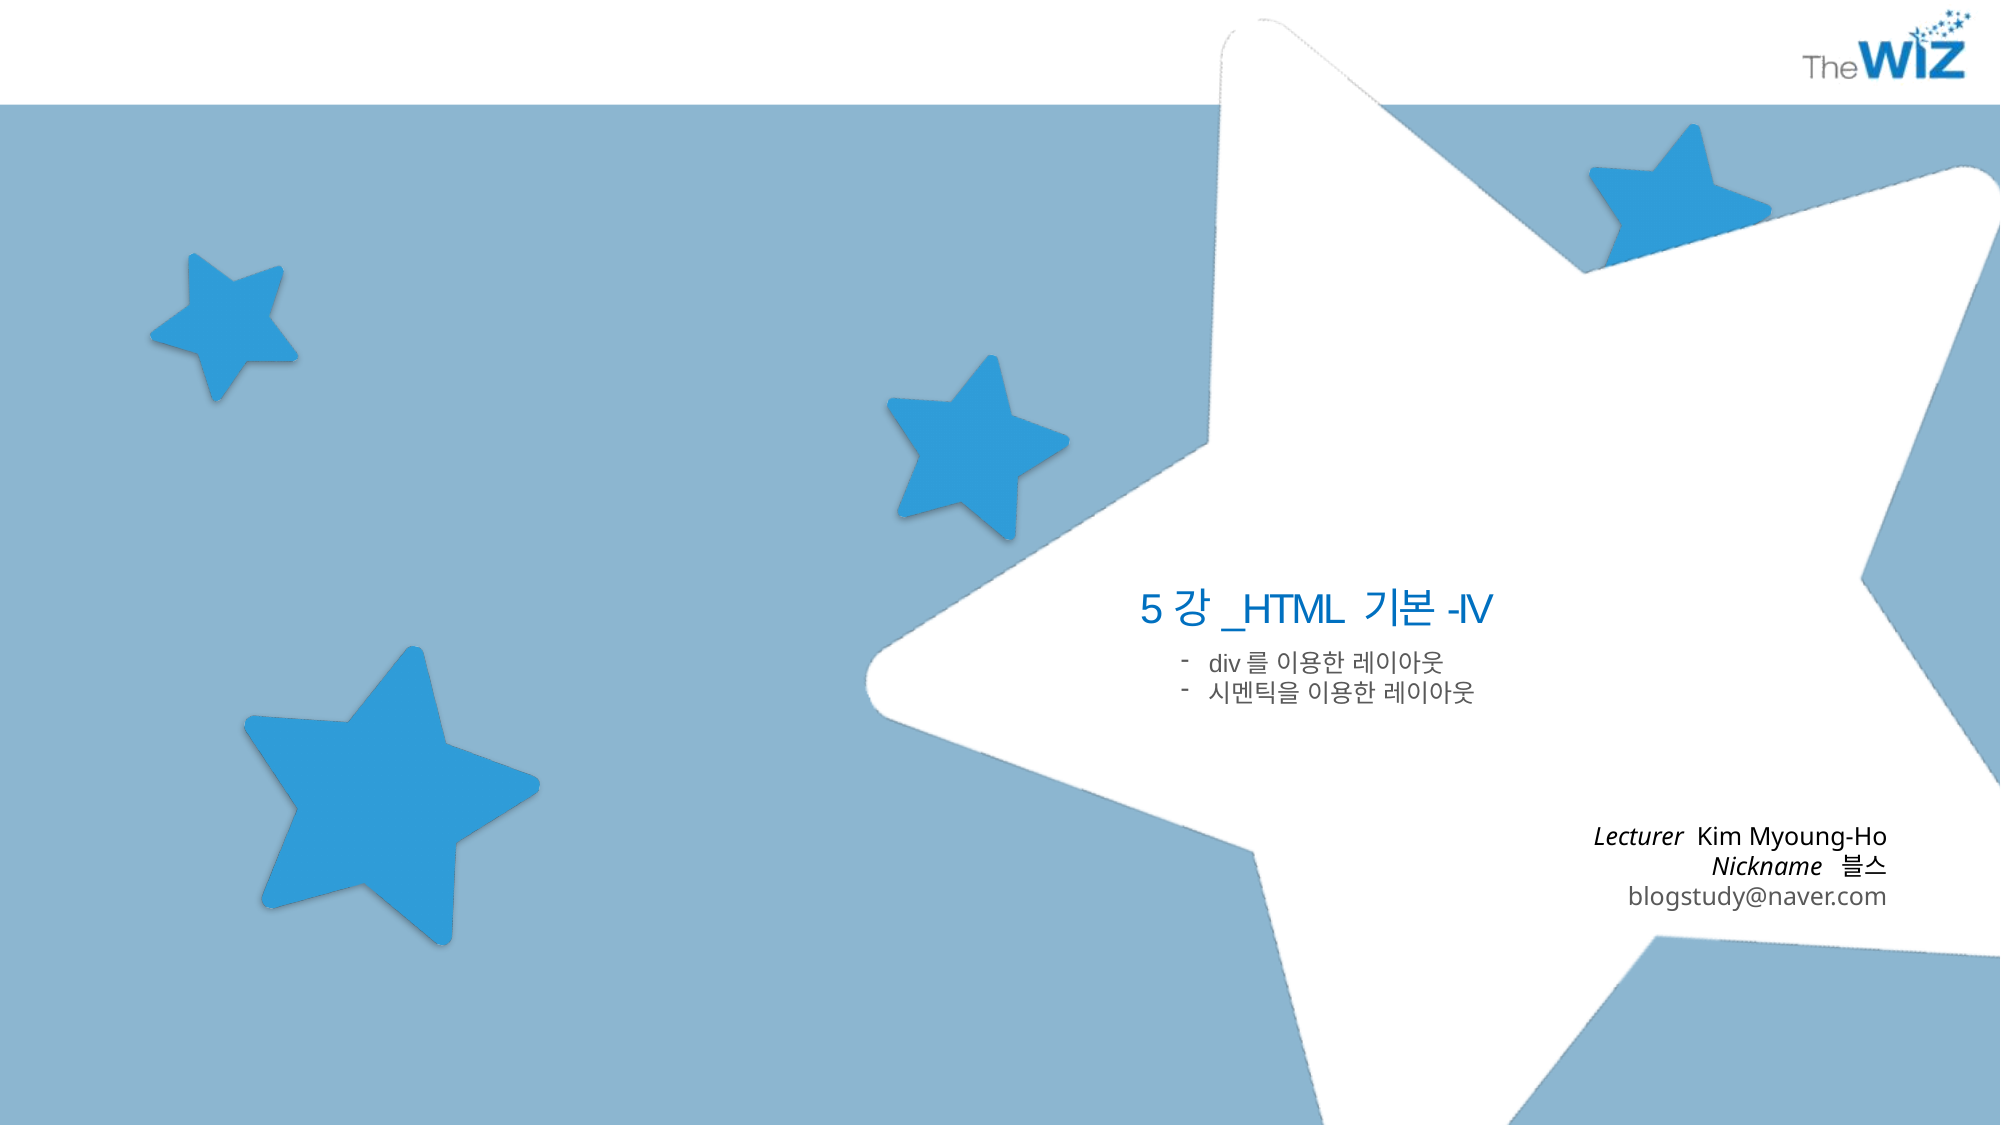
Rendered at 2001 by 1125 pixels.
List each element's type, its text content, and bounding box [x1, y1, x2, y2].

picture [683, 0, 2001, 1125]
picture [208, 615, 563, 957]
text_box 5강_HTML 기본-IV [1125, 574, 1855, 639]
picture [1916, 0, 2000, 90]
text_box div를 이용한 레이아웃 시멘틱을 이용한 레이아웃 [1166, 639, 1855, 715]
picture [126, 220, 322, 414]
text_box Lecturer Kim Myoung-Ho Nickname 블스 blogstudy@naver.com [1559, 813, 1903, 919]
